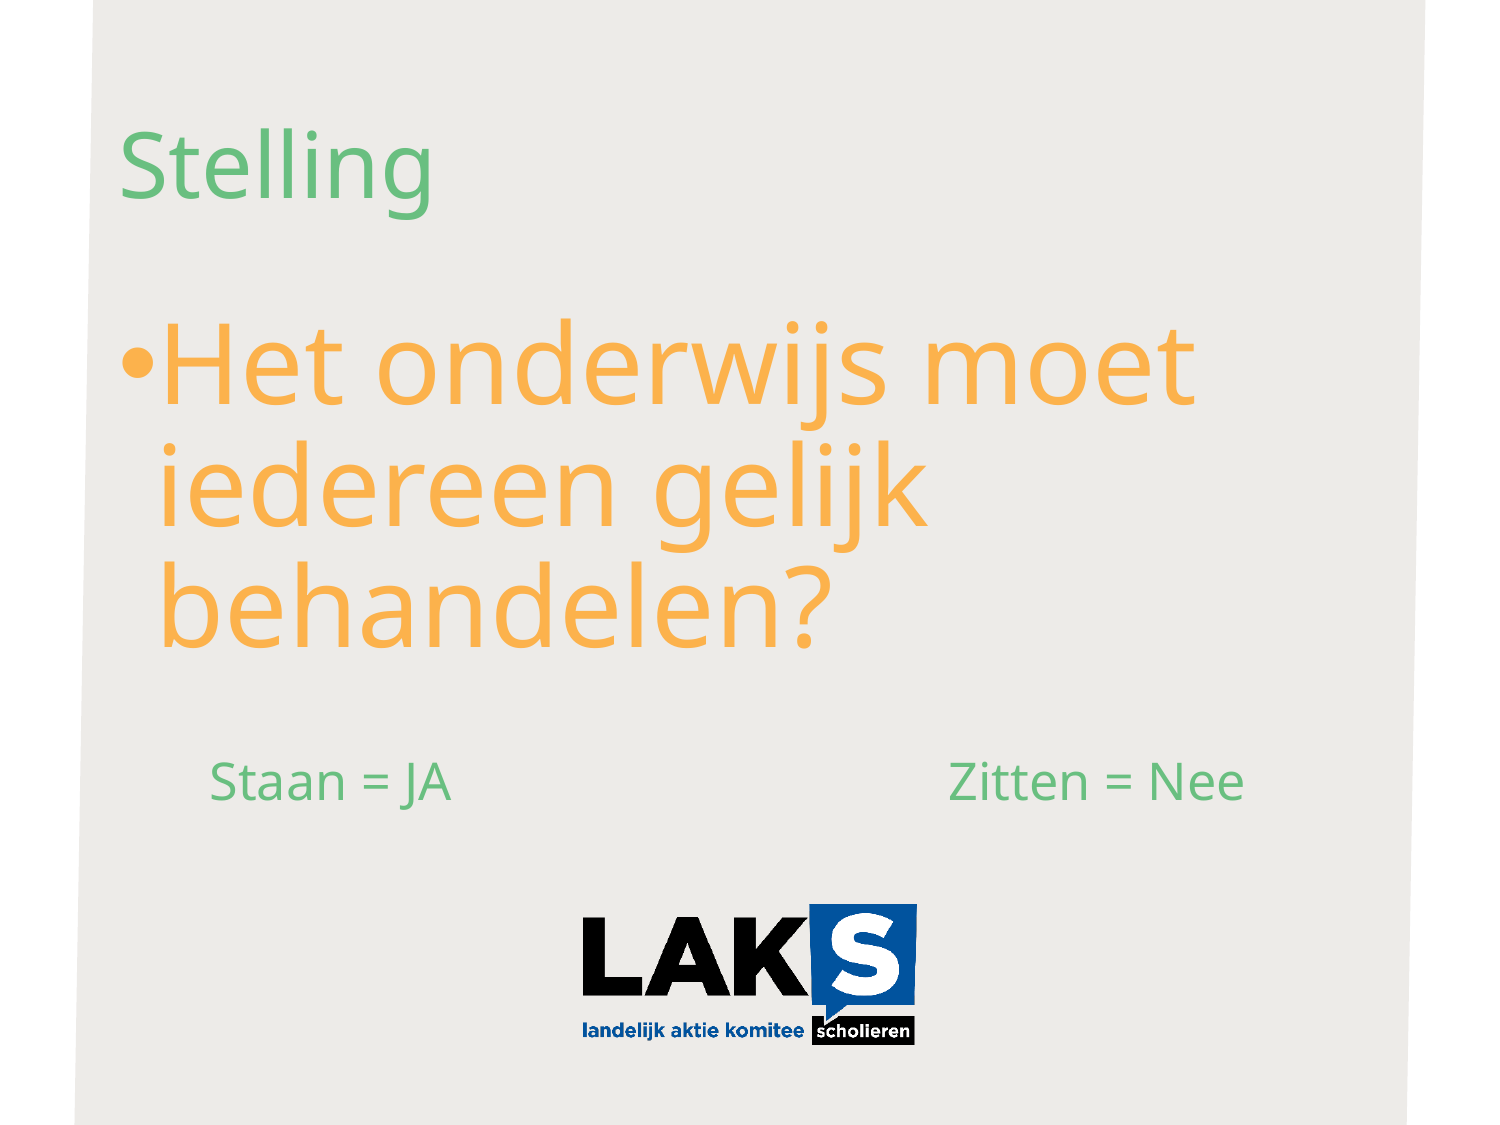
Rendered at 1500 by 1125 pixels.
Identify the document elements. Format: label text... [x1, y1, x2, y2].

picture [583, 904, 917, 1045]
text_box Zitten = Nee [933, 740, 1261, 818]
list Het onderwijs moet iedereen gelijk behandelen? [103, 299, 1397, 758]
text_box Staan = JA [194, 740, 467, 818]
title Stelling [103, 59, 1397, 278]
